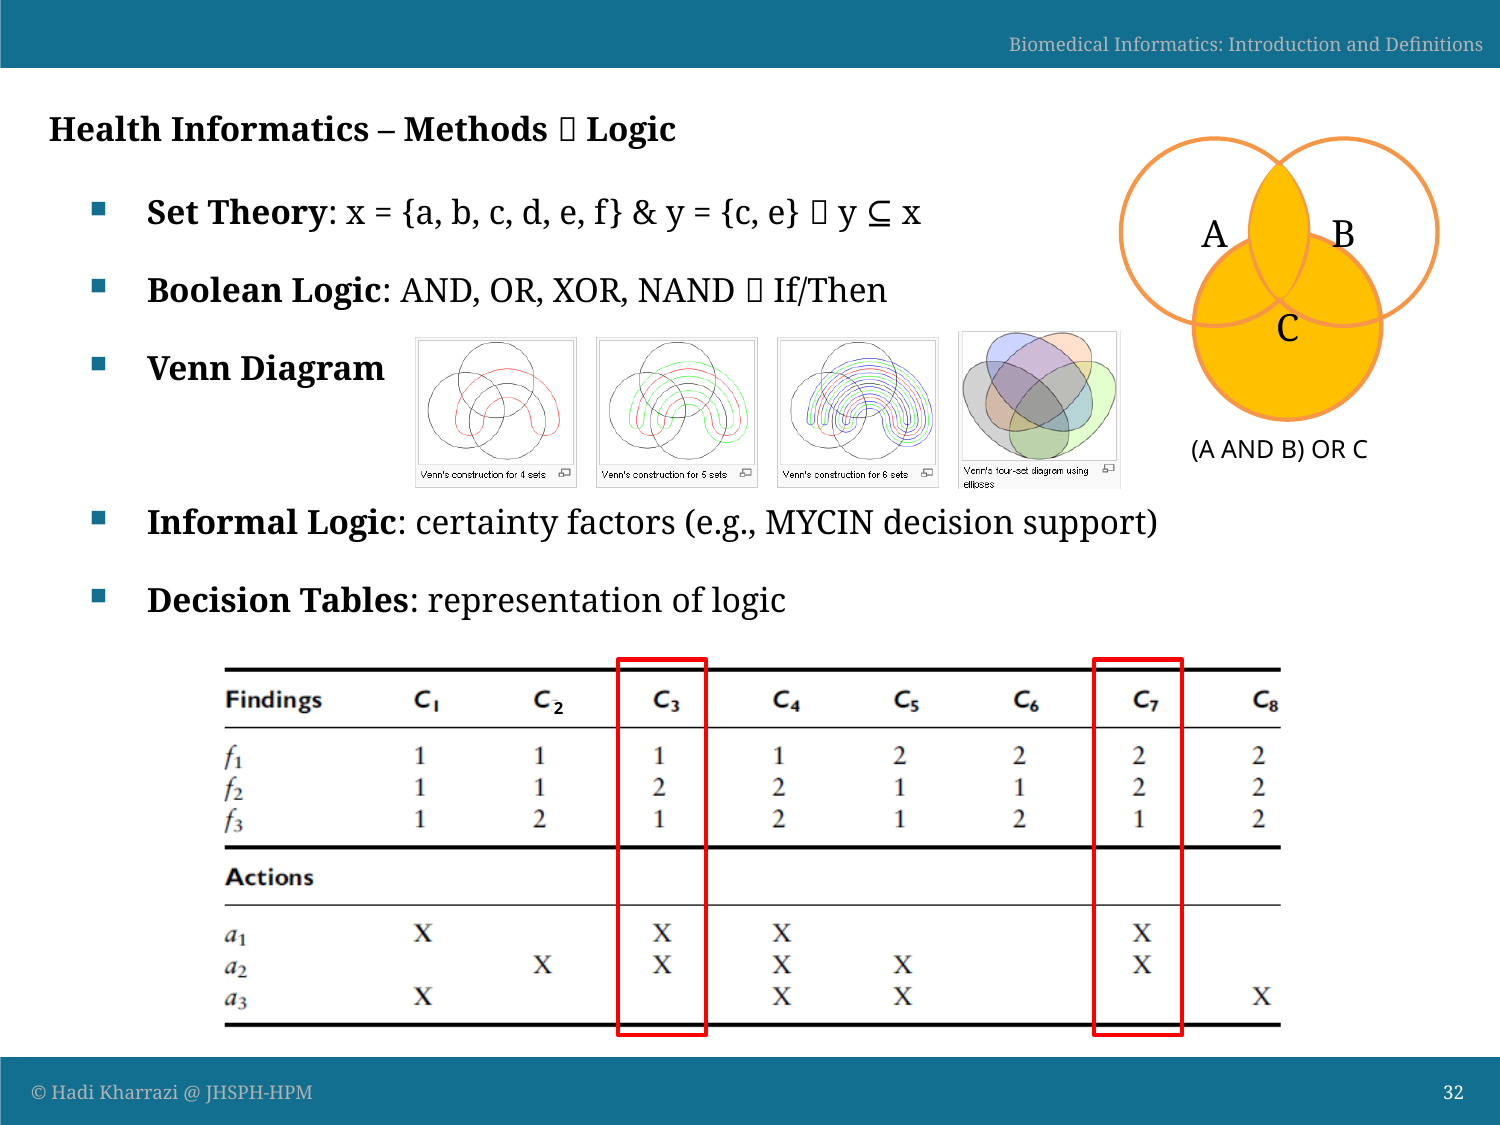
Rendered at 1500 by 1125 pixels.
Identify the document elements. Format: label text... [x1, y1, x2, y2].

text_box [214, 659, 1293, 1036]
list Set Theory: x = {a, b, c, d, e, f} & y = {c, e}  y ⊆ x Boolean Logic: AND, OR, XOR, NAND  If/Then Venn Diagram Informal Logic: certainty factors (e.g., MYCIN decision support) Decision Tables: representation of logic [75, 184, 1425, 1010]
picture [410, 331, 1122, 490]
text_box Health Informatics – Methods  Logic [33, 92, 1475, 163]
slide_number 32 [1381, 1073, 1479, 1112]
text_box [1120, 138, 1438, 472]
